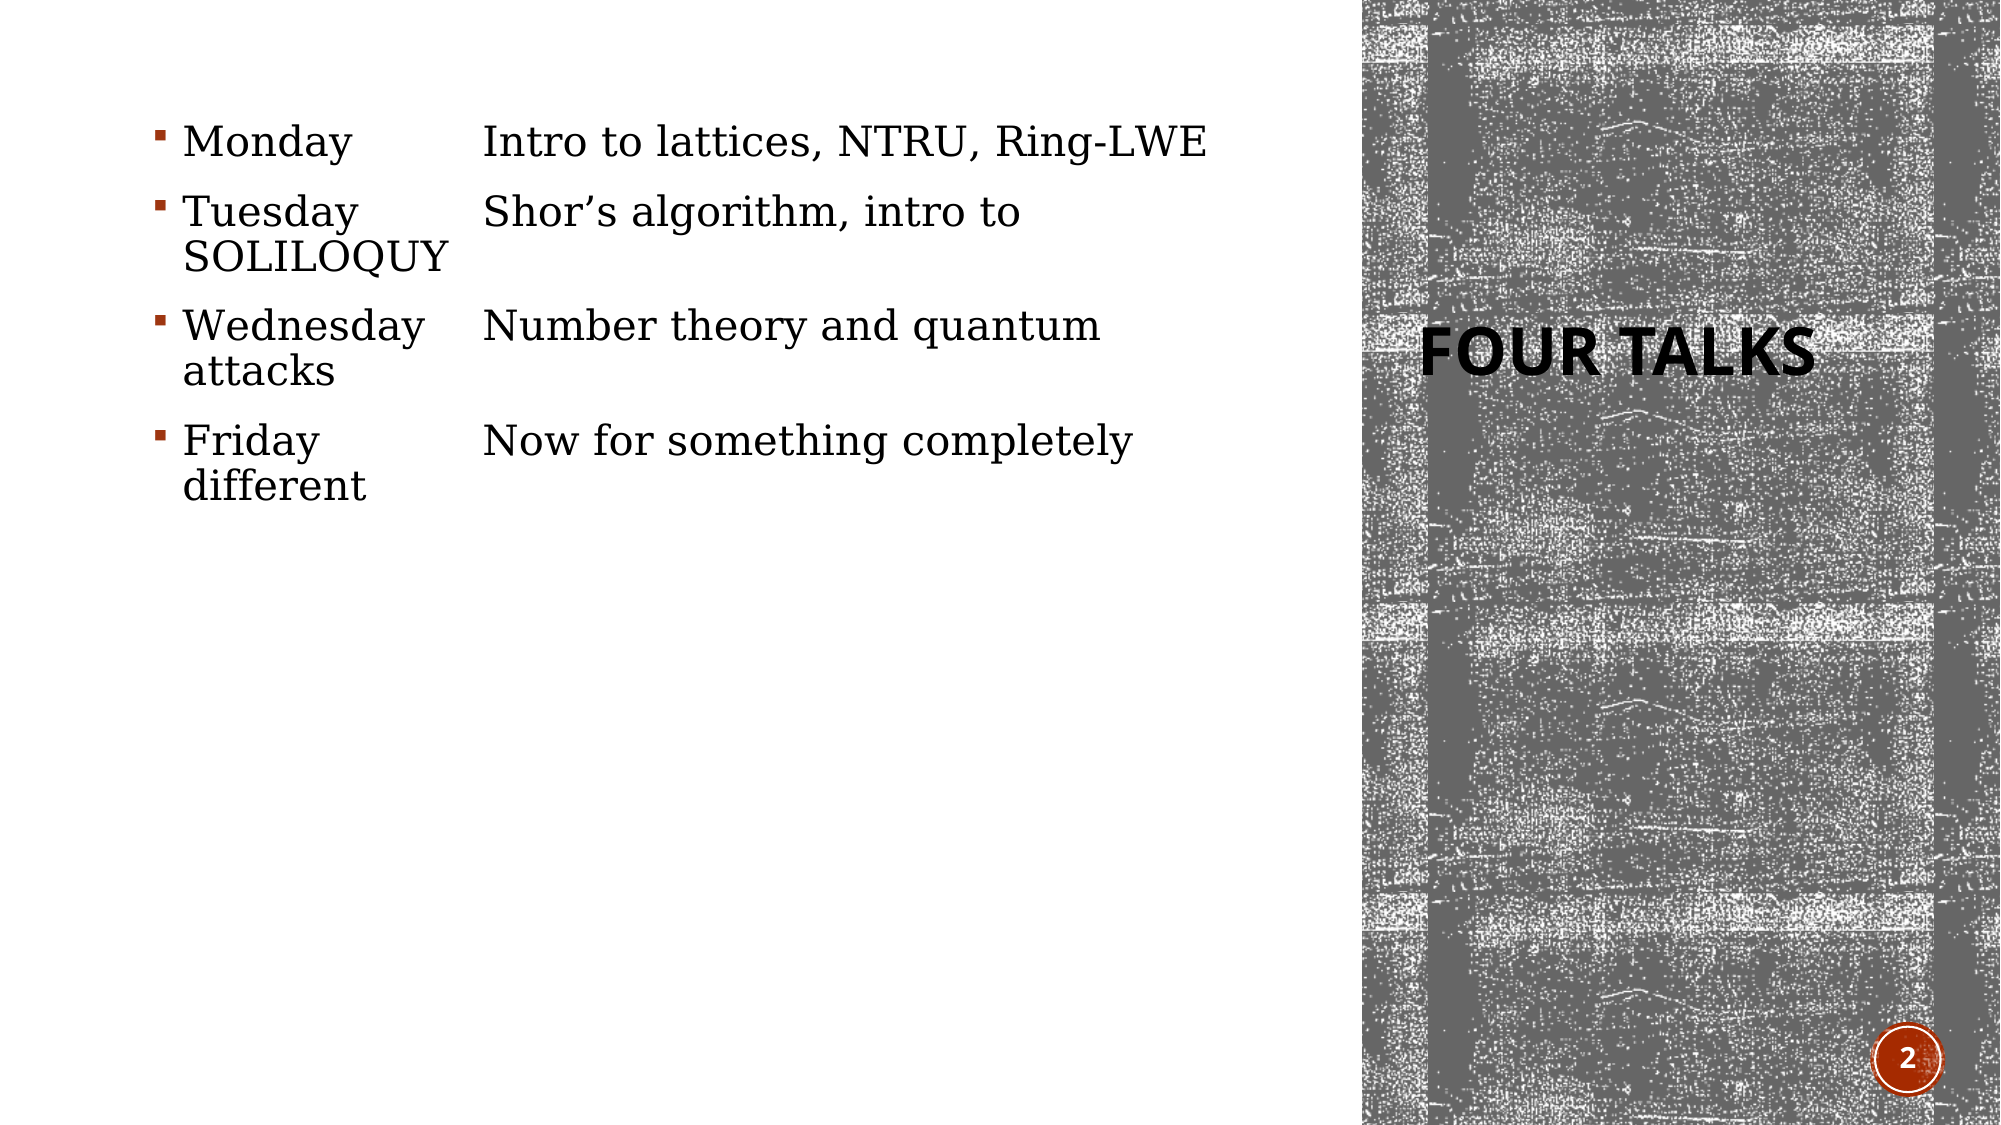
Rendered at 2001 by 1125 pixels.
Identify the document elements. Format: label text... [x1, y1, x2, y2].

slide_number 2 [1855, 1028, 1961, 1089]
title Four Talks [1402, 112, 1928, 398]
list Monday Intro to lattices, NTRU, Ring-LWE Tuesday Shor’s algorithm, intro to SOLILOQUY Wednesday Number theory and quantum attacks Friday Now for something completely different [137, 112, 1239, 936]
